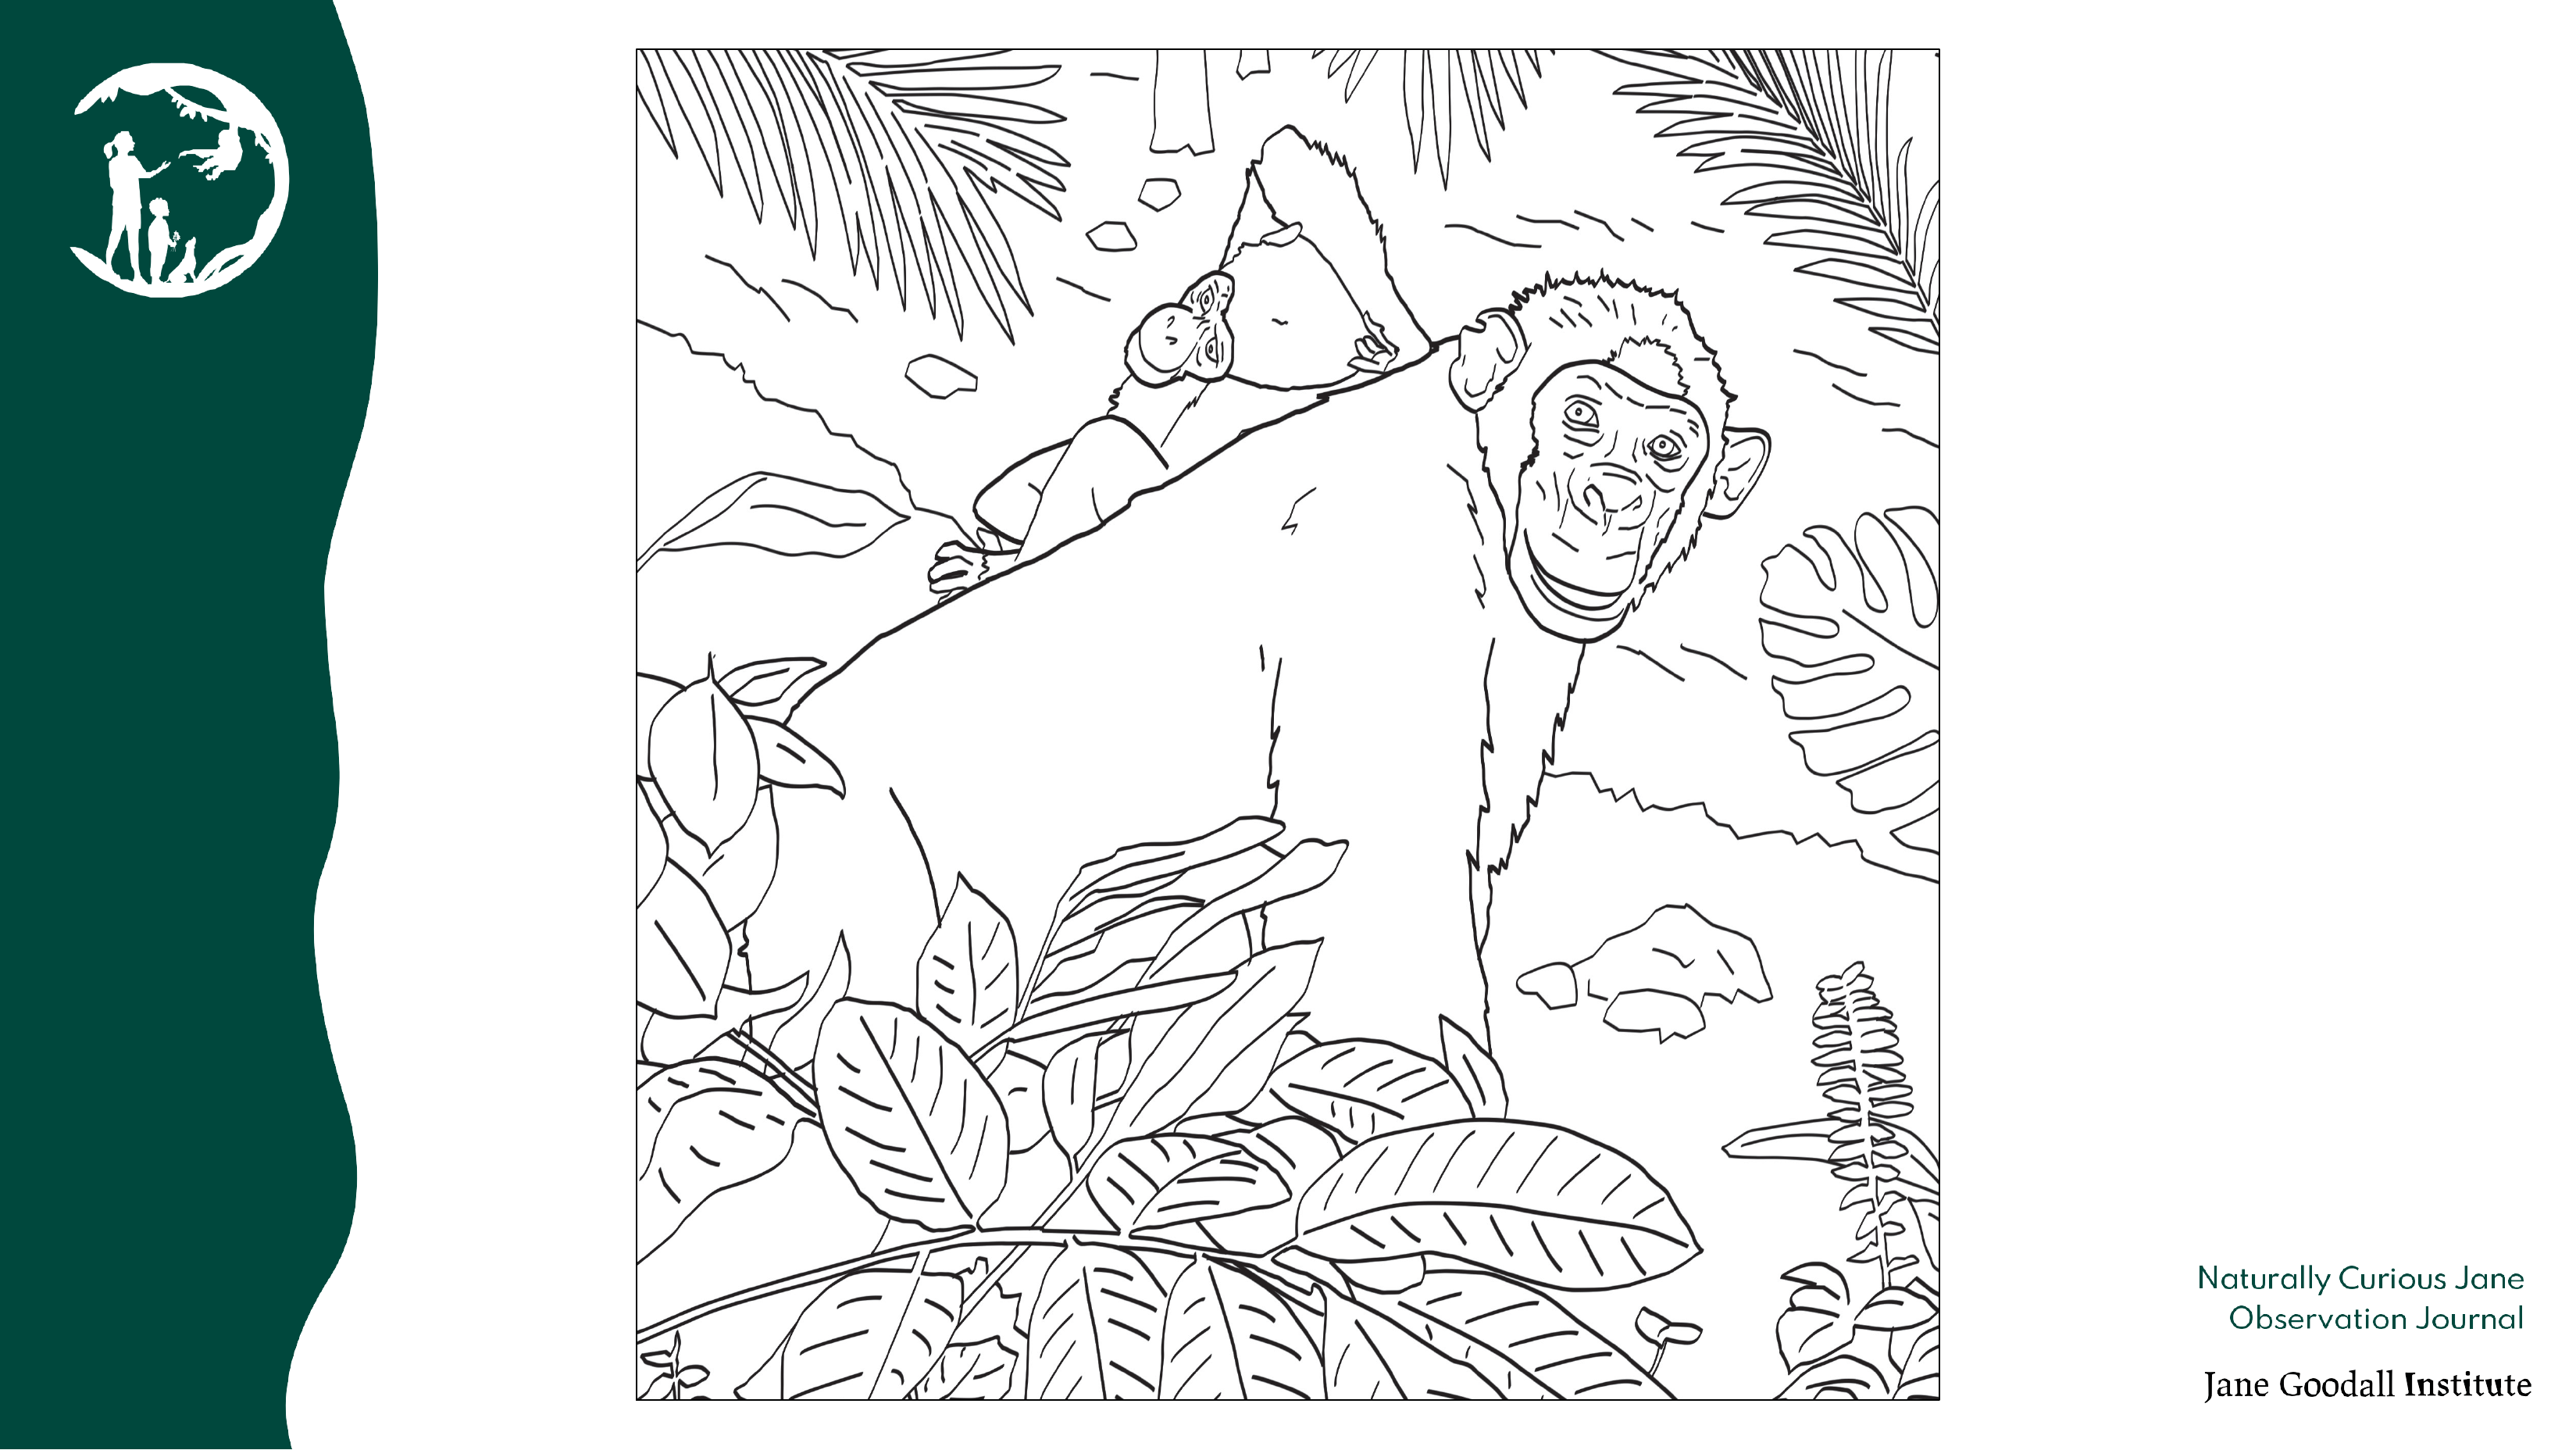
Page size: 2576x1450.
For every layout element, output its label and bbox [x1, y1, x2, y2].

text_box [2470, 1305, 2523, 1330]
text_box [2473, 1375, 2485, 1397]
text_box [635, 48, 1941, 1402]
text_box [2438, 1378, 2449, 1397]
text_box [2517, 1378, 2531, 1397]
text_box [2463, 1378, 2472, 1396]
text_box [2450, 1375, 2462, 1397]
text_box [2280, 1370, 2395, 1397]
text_box [2416, 1305, 2465, 1330]
text_box [2485, 1378, 2503, 1397]
text_box [2405, 1372, 2416, 1396]
text_box [2504, 1375, 2516, 1397]
picture [0, 0, 378, 1450]
text_box [2339, 1265, 2446, 1289]
text_box [2454, 1266, 2524, 1289]
text_box [2465, 1371, 2471, 1376]
text_box [2417, 1378, 2436, 1396]
text_box [2200, 1265, 2332, 1296]
picture [2204, 1372, 2269, 1403]
text_box [2230, 1305, 2406, 1330]
